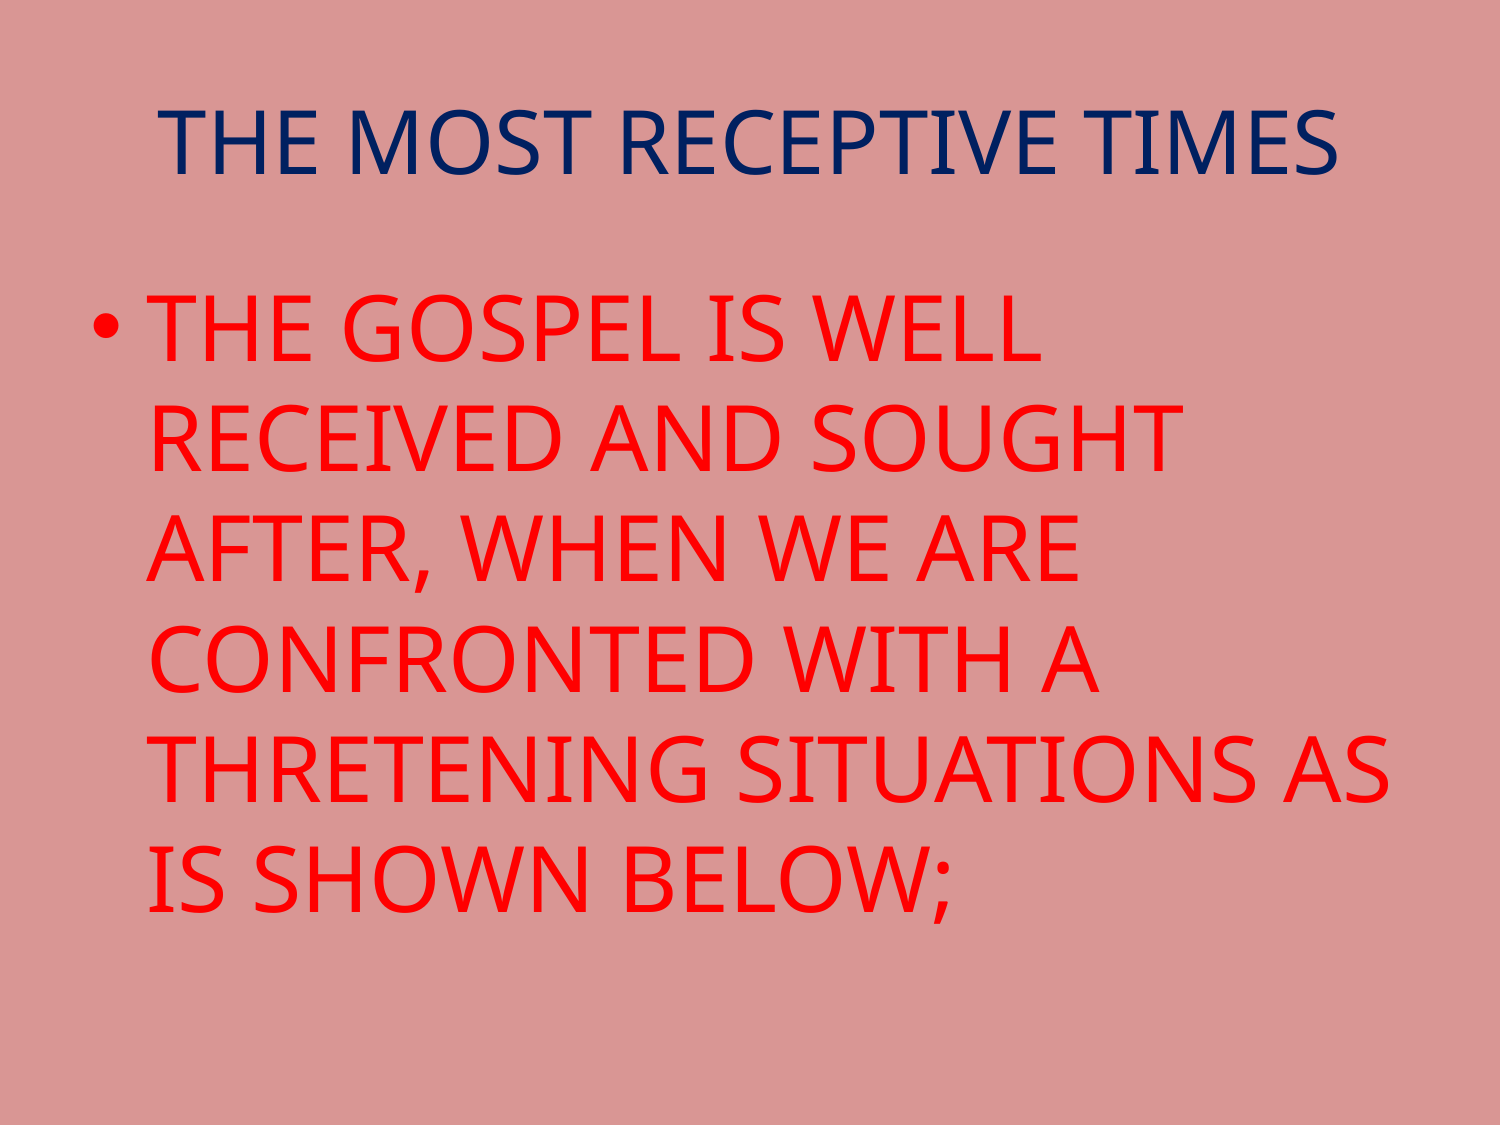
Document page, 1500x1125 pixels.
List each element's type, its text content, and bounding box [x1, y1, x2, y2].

list THE GOSPEL IS WELL RECEIVED AND SOUGHT AFTER, WHEN WE ARE CONFRONTED WITH A THRETENING SITUATIONS AS IS SHOWN BELOW; [75, 262, 1425, 1005]
title THE MOST RECEPTIVE TIMES [75, 45, 1425, 233]
